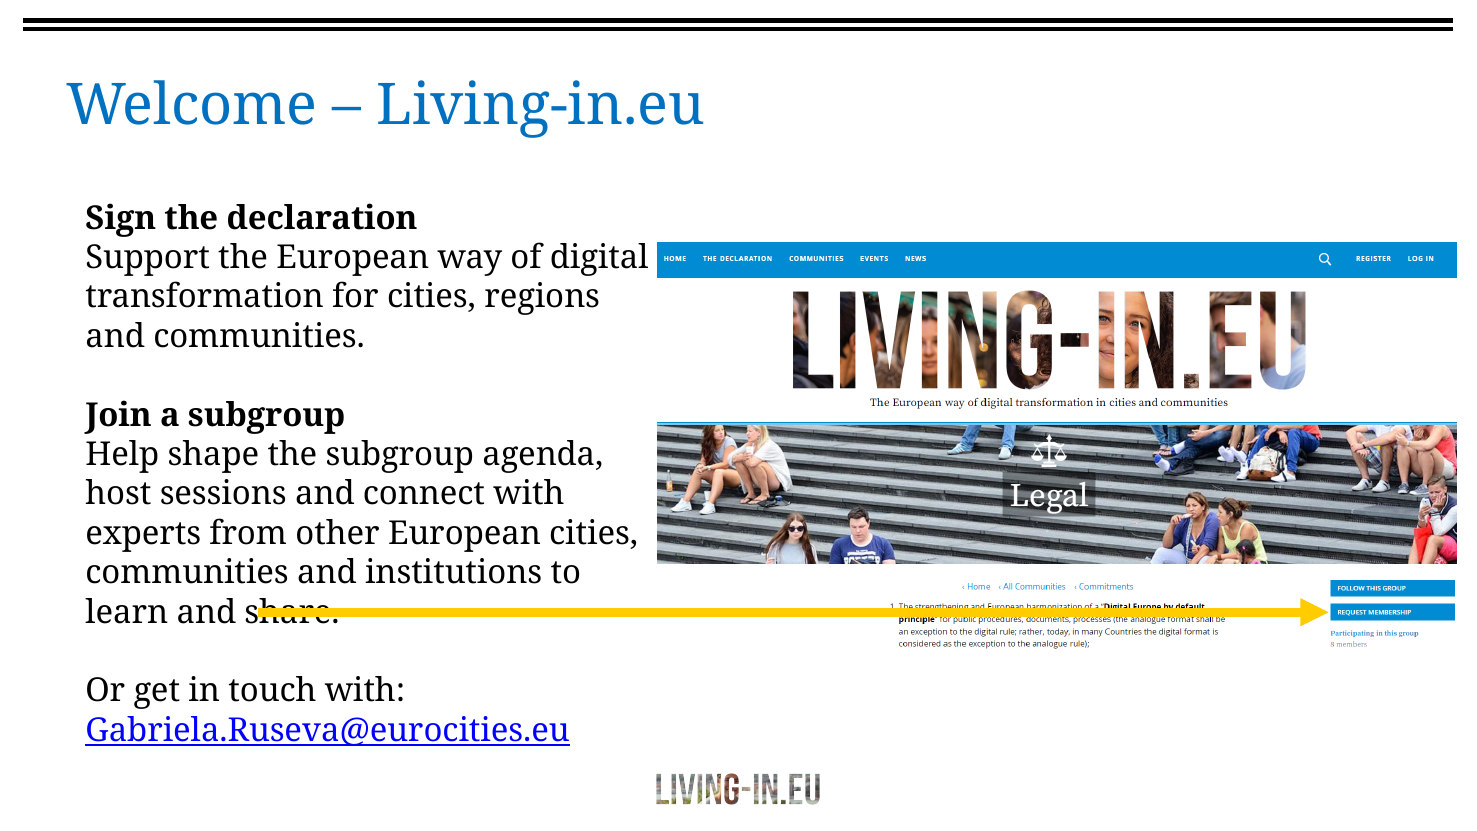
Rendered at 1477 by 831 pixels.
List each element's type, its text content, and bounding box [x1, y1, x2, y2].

picture [656, 773, 820, 805]
text_box Sign the declaration Support the European way of digital transformation for cities, regions and communities. Join a subgroup Help shape the subgroup agenda, host sessions and connect with experts from other European cities, communities and institutions to learn and share. Or get in touch with: Gabriela.Ruseva@eurocities.eu [78, 188, 658, 761]
text_box Welcome – Living-in.eu [58, 59, 1400, 144]
picture [657, 279, 1457, 421]
picture [657, 424, 1457, 650]
